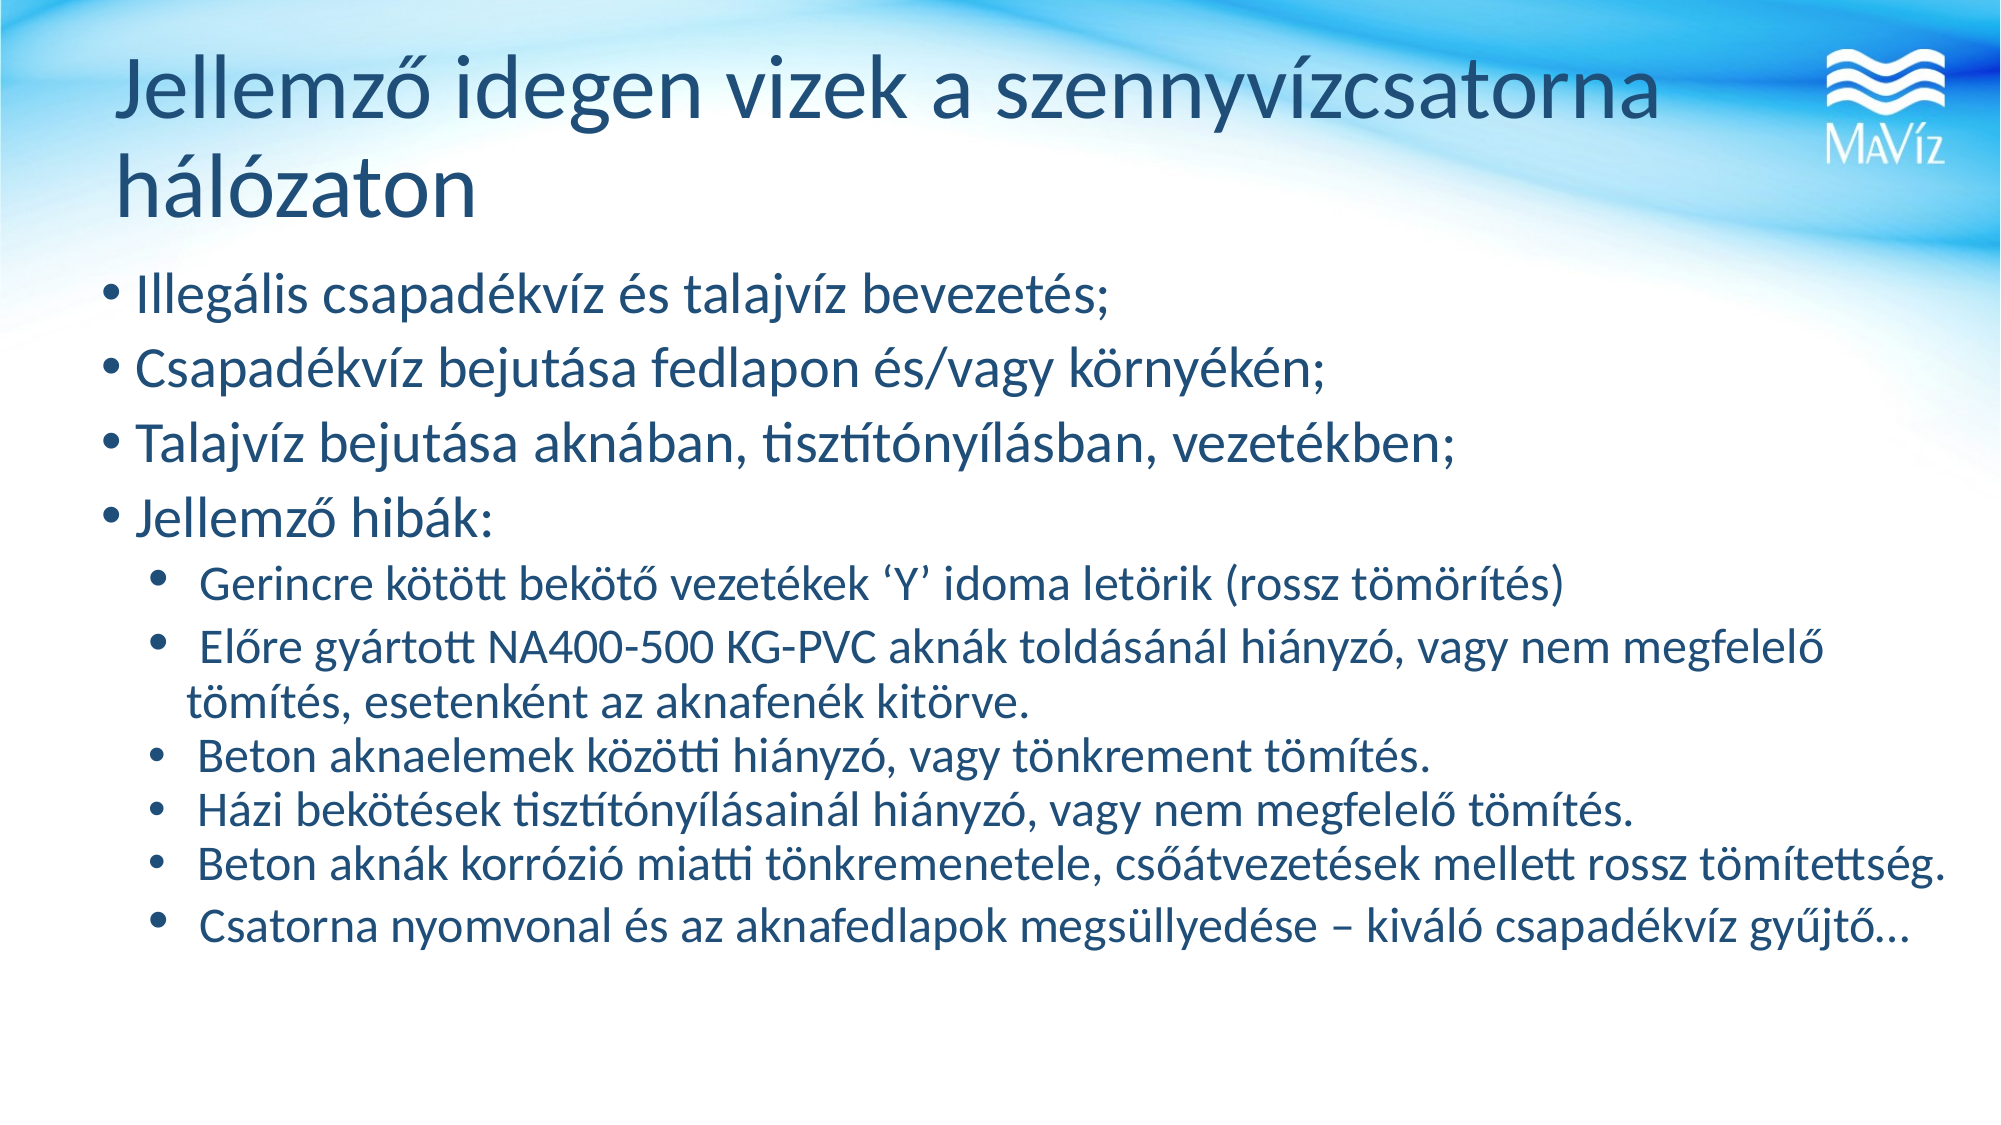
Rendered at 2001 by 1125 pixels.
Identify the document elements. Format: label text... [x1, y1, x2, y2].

title Jellemző idegen vizek a szennyvízcsatorna hálózaton [99, 45, 1768, 233]
picture [0, 0, 2001, 1125]
text_box Illegális csapadékvíz és talajvíz bevezetés; Csapadékvíz bejutása fedlapon és/vagy környékén; Talajvíz bejutása aknában, tisztítónyílásban, vezetékben; Jellemző hibák: Gerincre kötött bekötő vezetékek ‘Y’ idoma letörik (rossz tömörítés) Előre gyártott NA400-500 KG-PVC aknák toldásánál hiányzó, vagy nem megfelelő tömítés, esetenként az aknafenék kitörve. Beton aknaelemek közötti hiányzó, vagy tönkrement tömítés. Házi bekötések tisztítónyílásainál hiányzó, vagy nem megfelelő tömítés. Beton aknák korrózió miatti tönkremenetele, csőátvezetések mellett rossz tömítettség. Csatorna nyomvonal és az aknafedlapok megsüllyedése – kiváló csapadékvíz gyűjtő… [87, 255, 1972, 1012]
